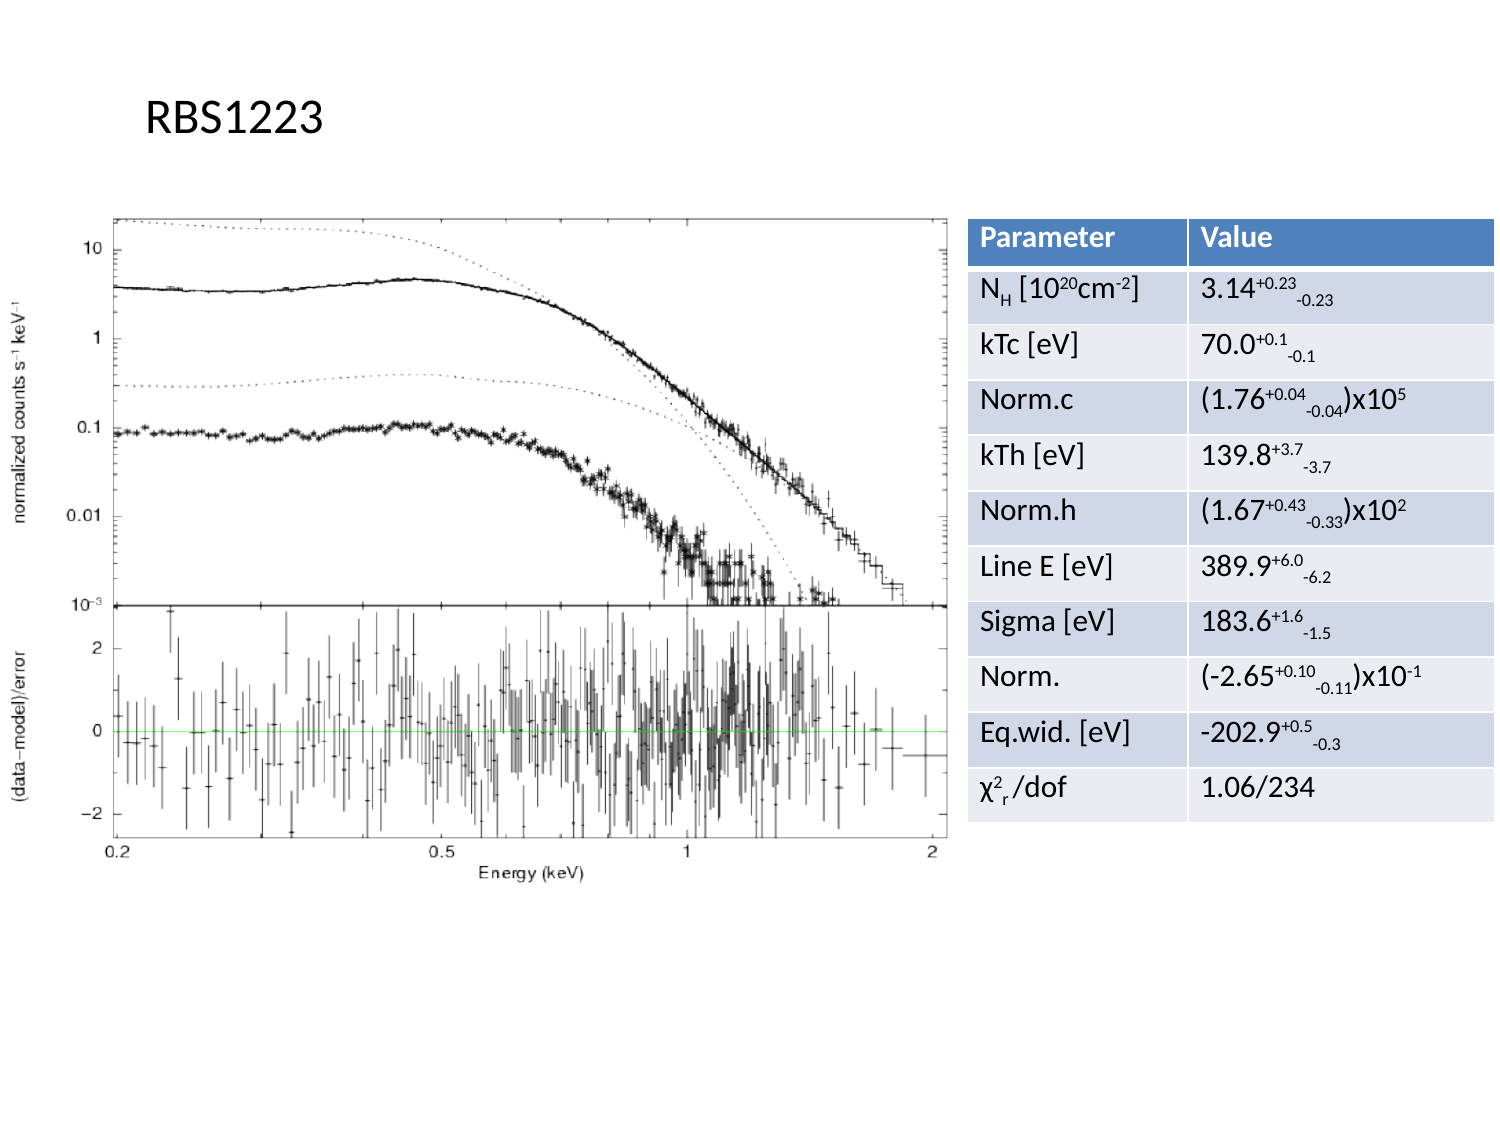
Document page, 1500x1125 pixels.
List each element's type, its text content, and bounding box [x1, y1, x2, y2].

table_cell 183.6+1.6-1.5 [1189, 602, 1494, 656]
table_cell Norm. [968, 658, 1187, 711]
table_cell (1.76+0.04-0.04)x105 [1189, 381, 1494, 434]
table_cell 139.8+3.7-3.7 [1189, 436, 1494, 490]
table_cell Eq.wid. [eV] [968, 713, 1187, 767]
table_cell -202.9+0.5-0.3 [1189, 713, 1494, 767]
table_cell Line E [eV] [968, 547, 1187, 601]
table_cell (-2.65+0.10-0.11)x10-1 [1189, 658, 1494, 711]
table_cell 3.14+0.23-0.23 [1189, 272, 1494, 324]
table_cell Norm.c [968, 381, 1187, 434]
picture [0, 51, 955, 1048]
table_cell Norm.h [968, 492, 1187, 545]
table_cell Sigma [eV] [968, 602, 1187, 656]
table_cell kTc [eV] [968, 325, 1187, 379]
table_cell χ2r /dof [968, 769, 1187, 822]
table_cell 389.9+6.0-6.2 [1189, 547, 1494, 601]
table_cell (1.67+0.43-0.33)x102 [1189, 492, 1494, 545]
table_header Parameter [968, 219, 1187, 266]
table_cell 1.06/234 [1189, 769, 1494, 822]
table_header Value [1189, 219, 1494, 266]
table_cell kTh [eV] [968, 436, 1187, 490]
table_cell 70.0+0.1-0.1 [1189, 325, 1494, 379]
table_cell NH [1020cm-2] [968, 272, 1187, 324]
